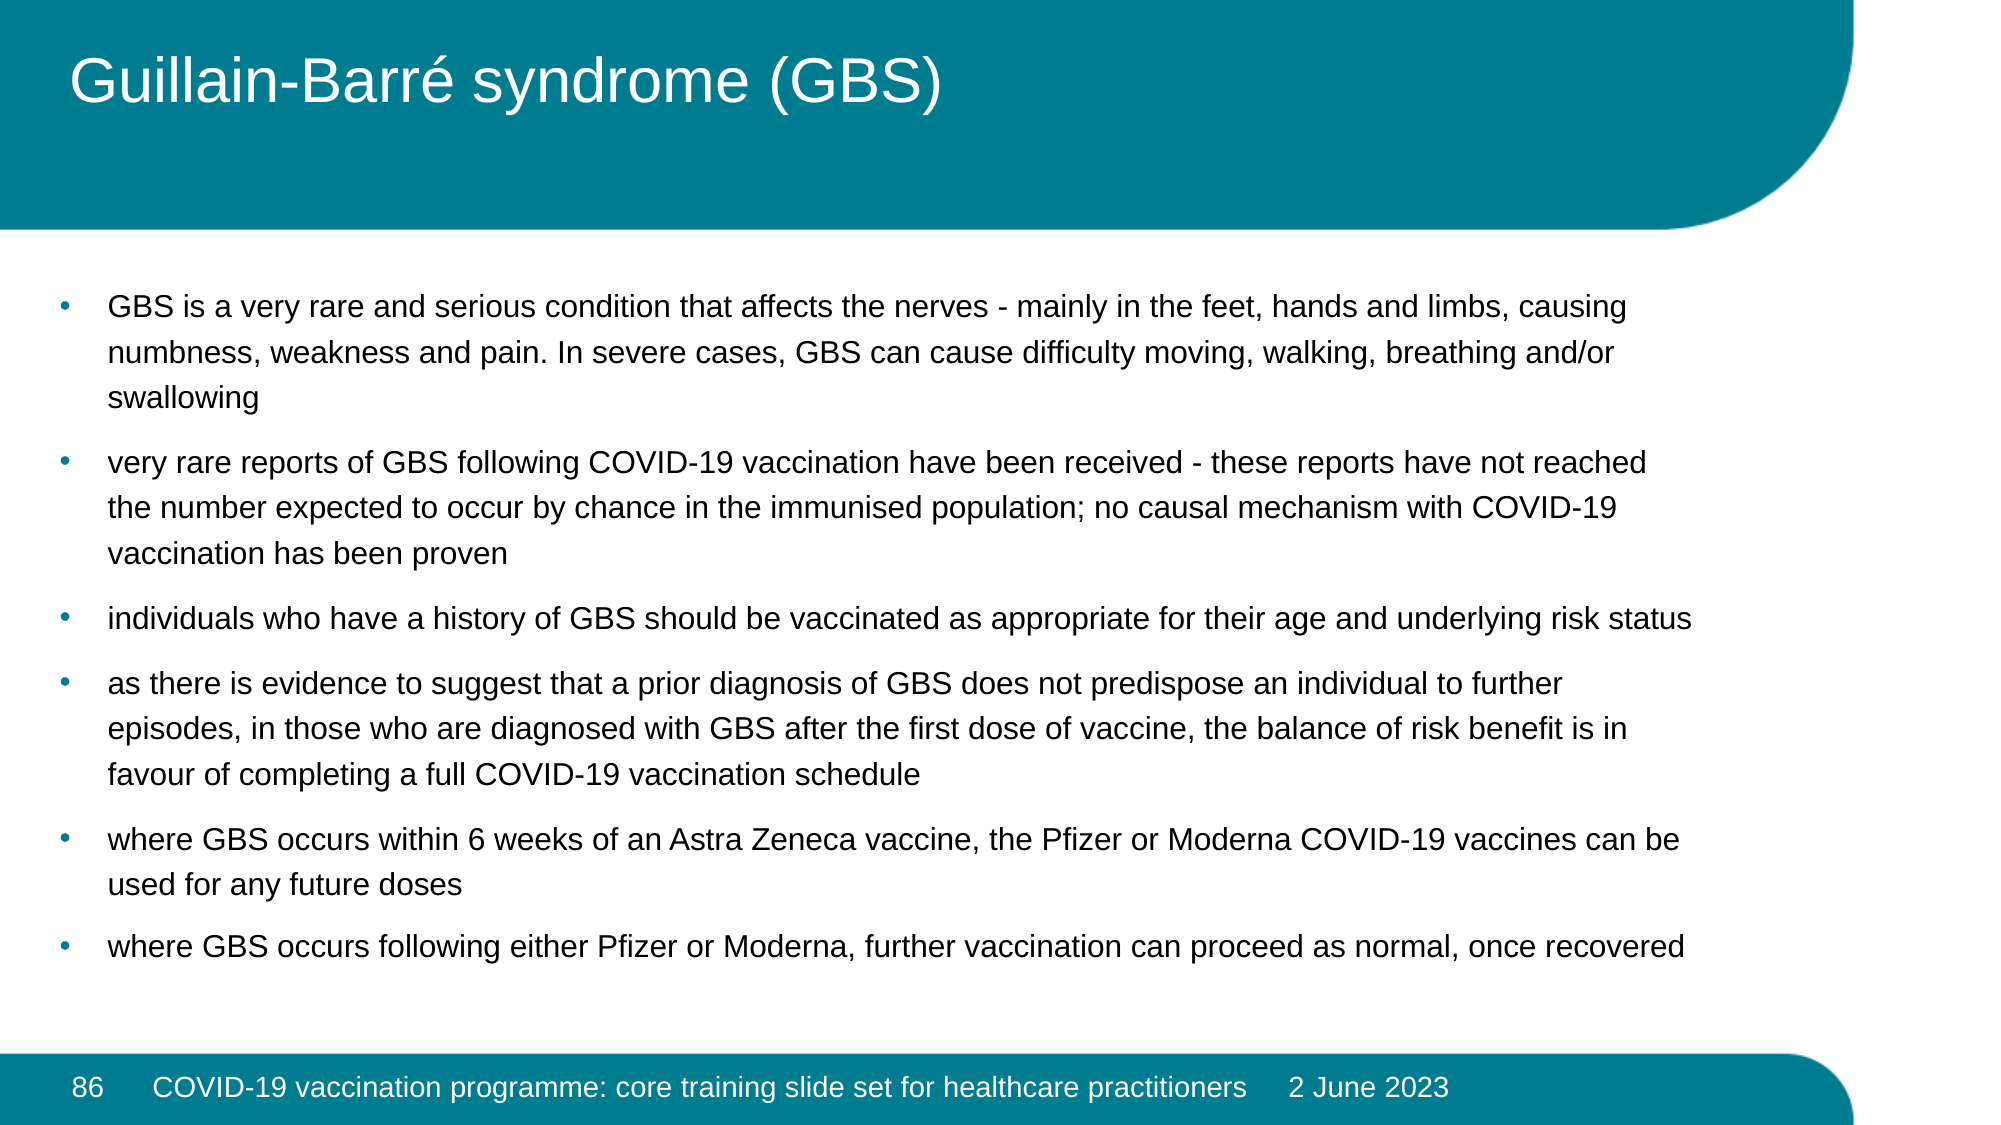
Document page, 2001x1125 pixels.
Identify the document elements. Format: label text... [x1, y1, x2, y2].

slide_number 86 [21, 1056, 120, 1117]
title Guillain-Barré syndrome (GBS) [54, 40, 1780, 200]
footer COVID-19 vaccination programme: core training slide set for healthcare practitioners 2 June 2023 [137, 1056, 1780, 1116]
list GBS is a very rare and serious condition that affects the nerves - mainly in the feet, hands and limbs, causing numbness, weakness and pain. In severe cases, GBS can cause difficulty moving, walking, breathing and/or swallowing very rare reports of GBS following COVID-19 vaccination have been received - these reports have not reached the number expected to occur by chance in the immunised population; no causal mechanism with COVID-19 vaccination has been proven individuals who have a history of GBS should be vaccinated as appropriate for their age and underlying risk status as there is evidence to suggest that a prior diagnosis of GBS does not predispose an individual to further episodes, in those who are diagnosed with GBS after the first dose of vaccine, the balance of risk benefit is in favour of completing a full COVID-19 vaccination schedule where GBS occurs within 6 weeks of an Astra Zeneca vaccine, the Pfizer or Moderna COVID-19 vaccines can be used for any future doses where GBS occurs following either Pfizer or Moderna, further vaccination can proceed as normal, once recovered [44, 271, 1712, 985]
